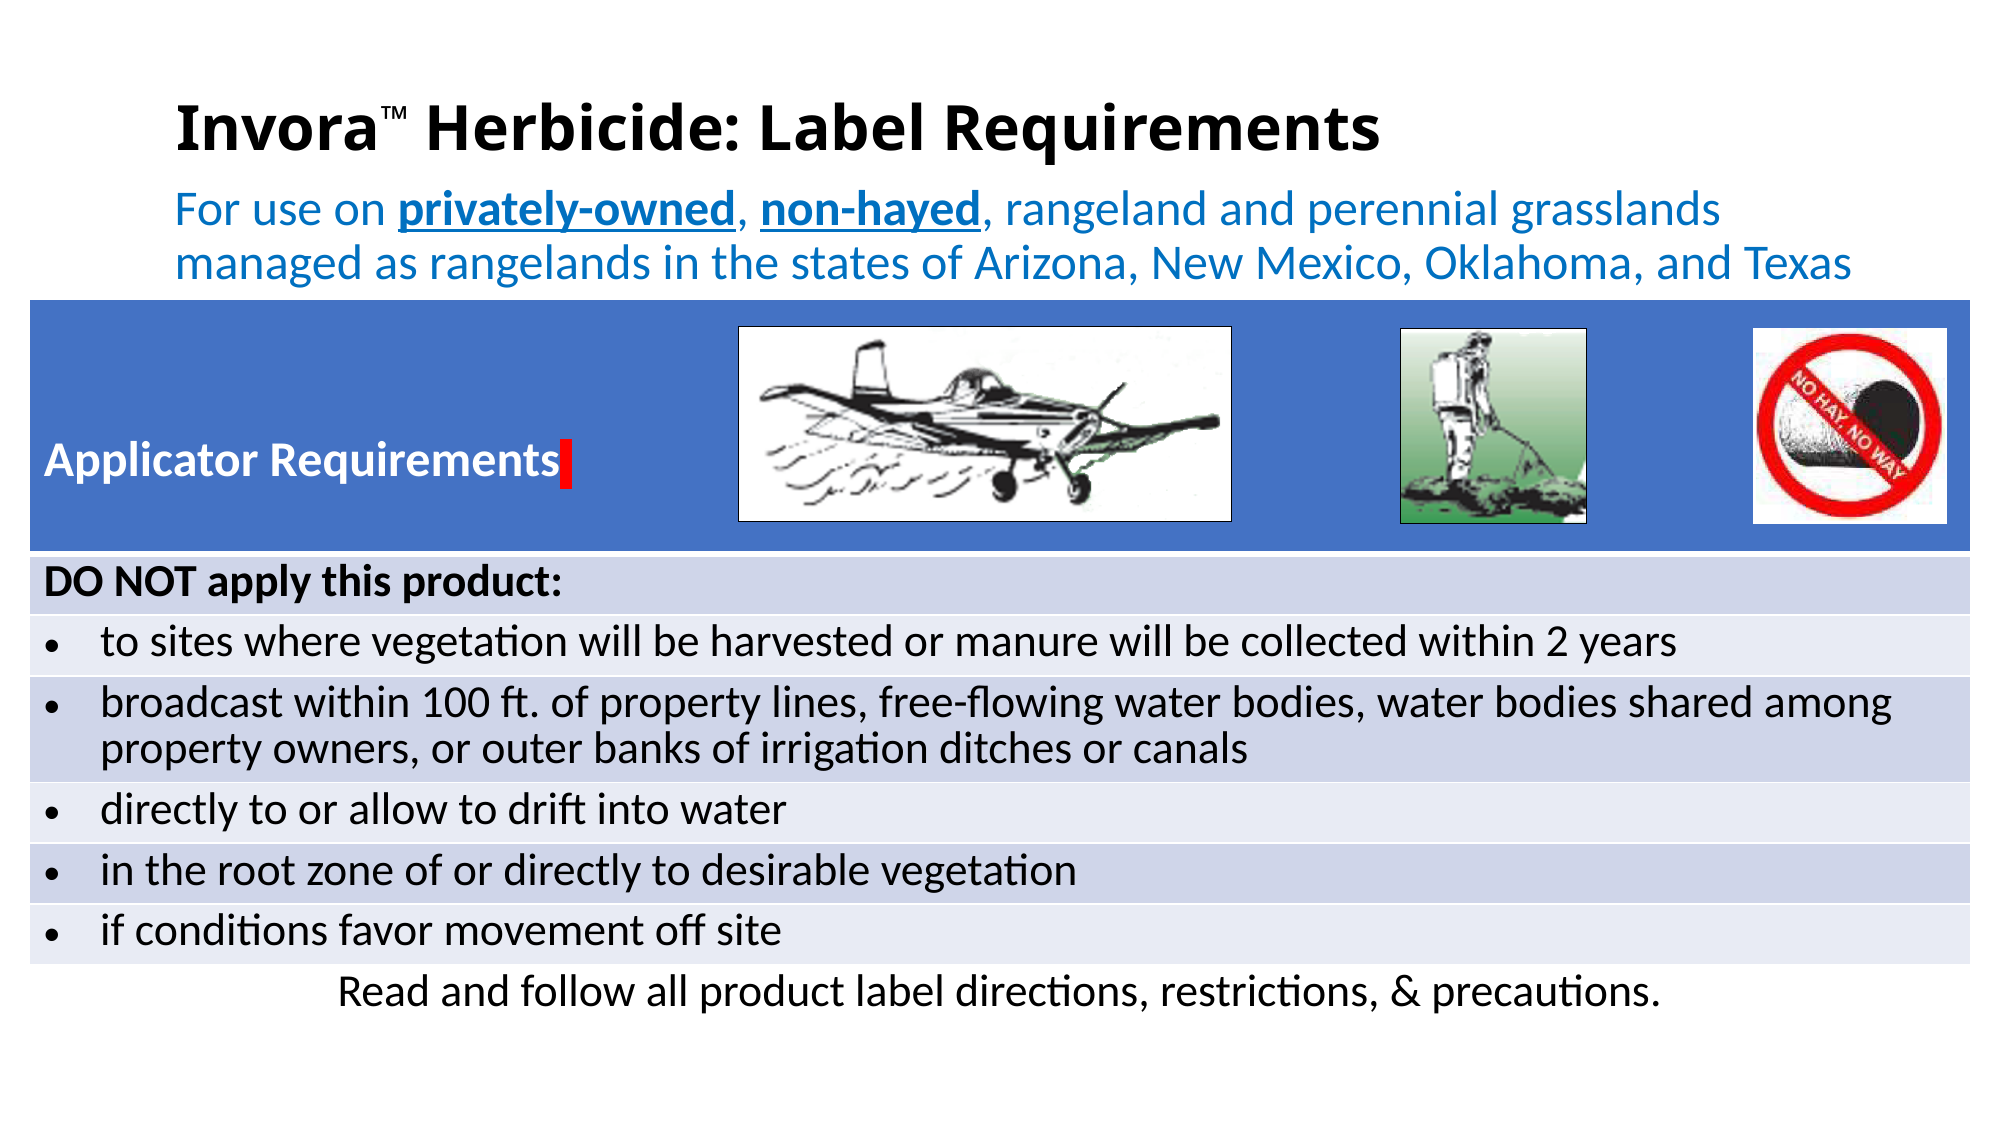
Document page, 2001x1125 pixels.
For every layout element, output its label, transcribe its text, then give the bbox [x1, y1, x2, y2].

text_box For use on privately-owned, non-hayed, rangeland and perennial grasslands managed as rangelands in the states of Arizona, New Mexico, Oklahoma, and Texas [159, 174, 1932, 283]
table_header Applicator Requirements [30, 300, 1970, 551]
table_cell in the root zone of or directly to desirable vegetation [30, 844, 1970, 903]
table_cell broadcast within 100 ft. of property lines, free-flowing water bodies, water bodies shared among property owners, or outer banks of irrigation ditches or canals [30, 677, 1970, 782]
text_box Invora™ Herbicide: Label Requirements [161, 29, 1933, 172]
picture [1400, 328, 1587, 524]
picture [738, 326, 1232, 522]
picture [1753, 328, 1947, 524]
table_cell if conditions favor movement off site [30, 905, 1970, 964]
table_cell to sites where vegetation will be harvested or manure will be collected within 2 years [30, 616, 1970, 675]
table_cell directly to or allow to drift into water [30, 783, 1970, 842]
table_cell Read and follow all product label directions, restrictions, & precautions. [30, 966, 1970, 1025]
table_cell DO NOT apply this product: [30, 557, 1970, 614]
